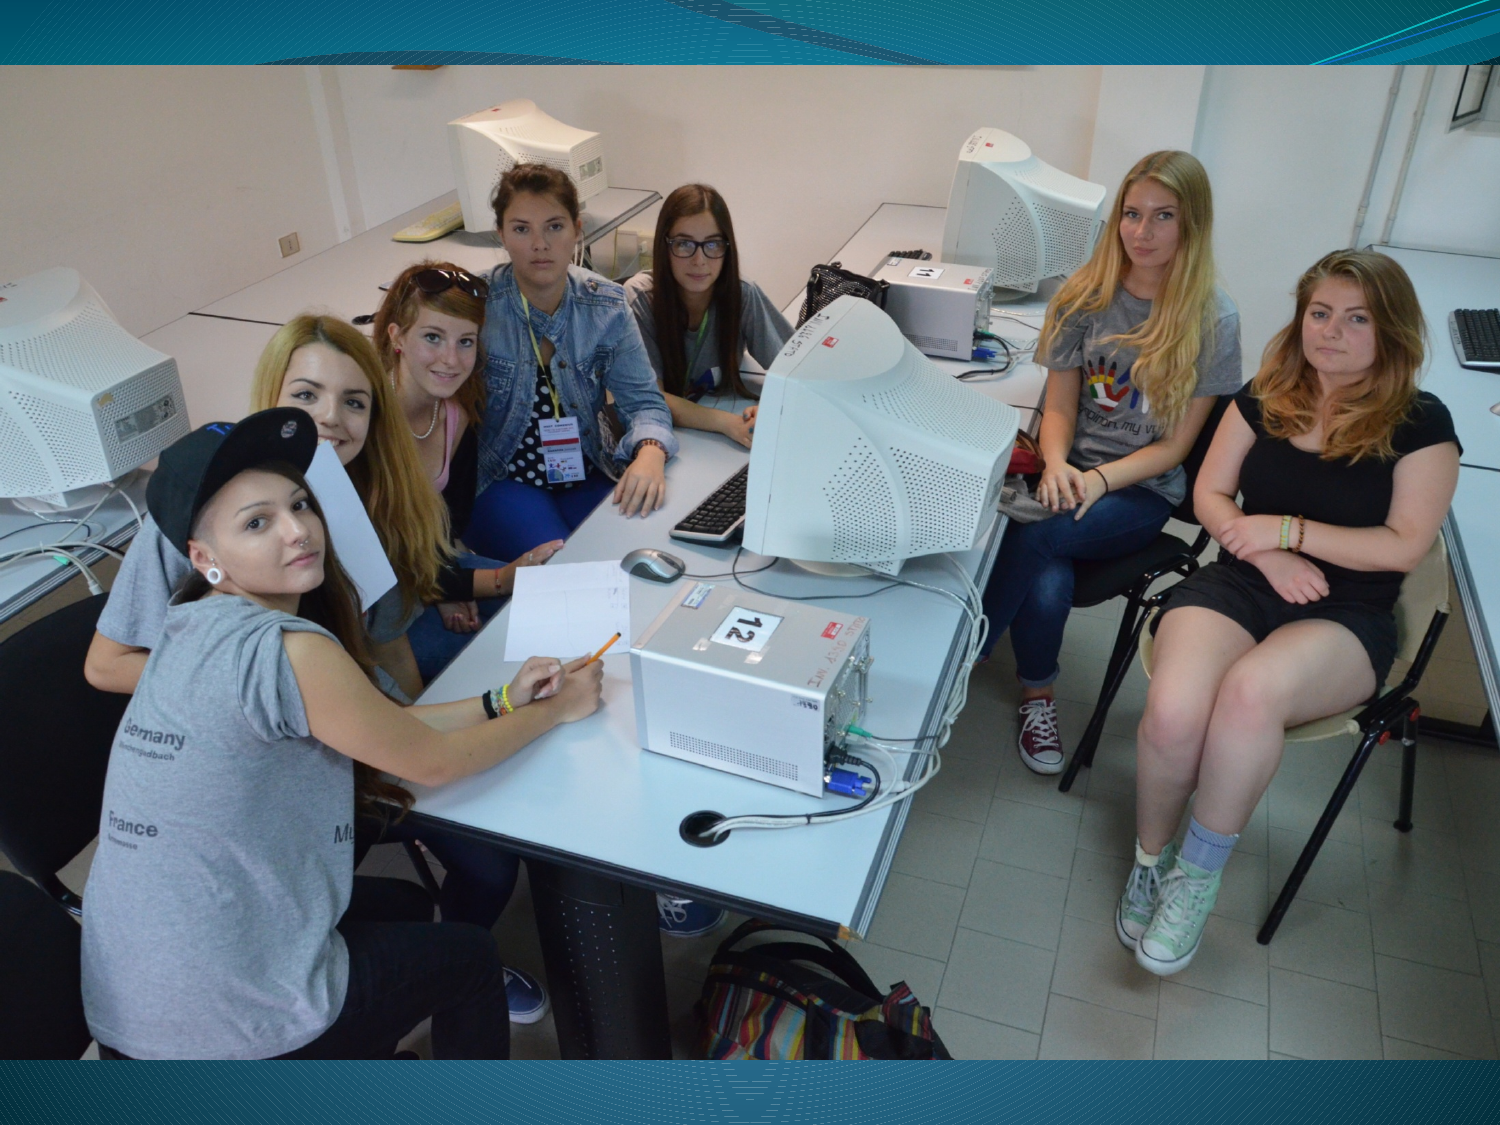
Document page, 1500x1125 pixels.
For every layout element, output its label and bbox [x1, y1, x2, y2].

picture [0, 65, 1500, 1060]
